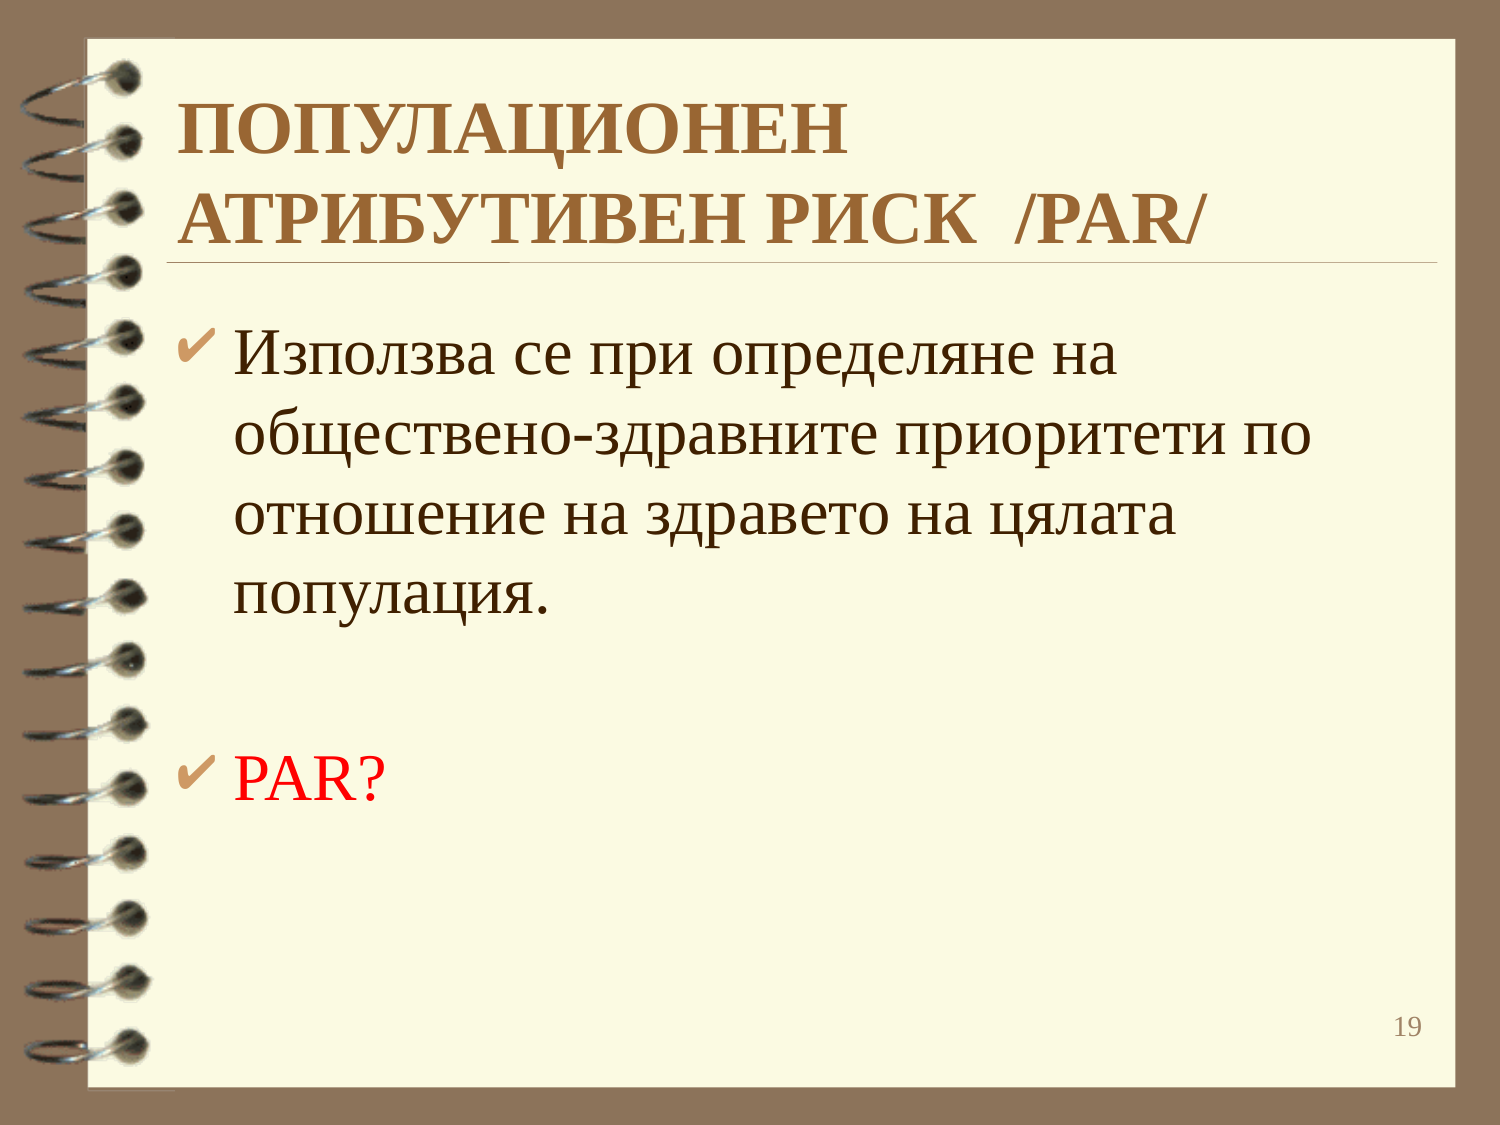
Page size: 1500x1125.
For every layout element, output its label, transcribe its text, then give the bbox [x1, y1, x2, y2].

slide_number 19 [1125, 999, 1438, 1075]
title ПОПУЛАЦИОНЕН АТРИБУТИВЕН РИСК /PAR/ [162, 75, 1438, 263]
list Използва се при определяне на обществено-здравните приоритети по отношение на здравето на цялата популация. PAR? [162, 299, 1438, 975]
picture [0, 0, 175, 1125]
